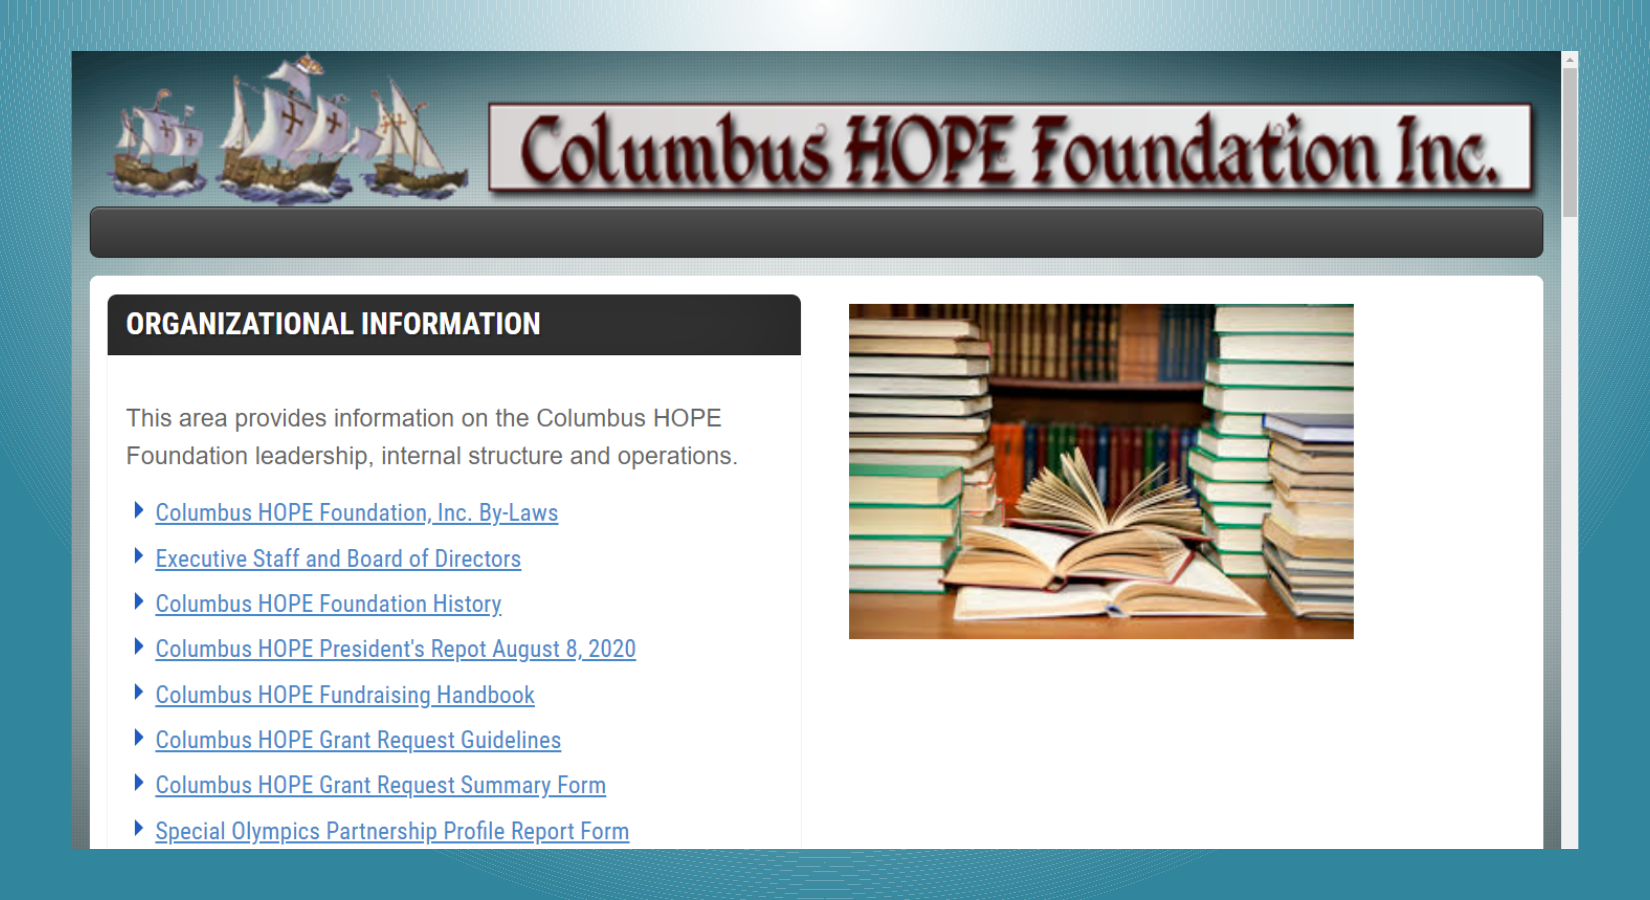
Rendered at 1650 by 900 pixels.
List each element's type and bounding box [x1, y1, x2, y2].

picture [71, 51, 1579, 849]
